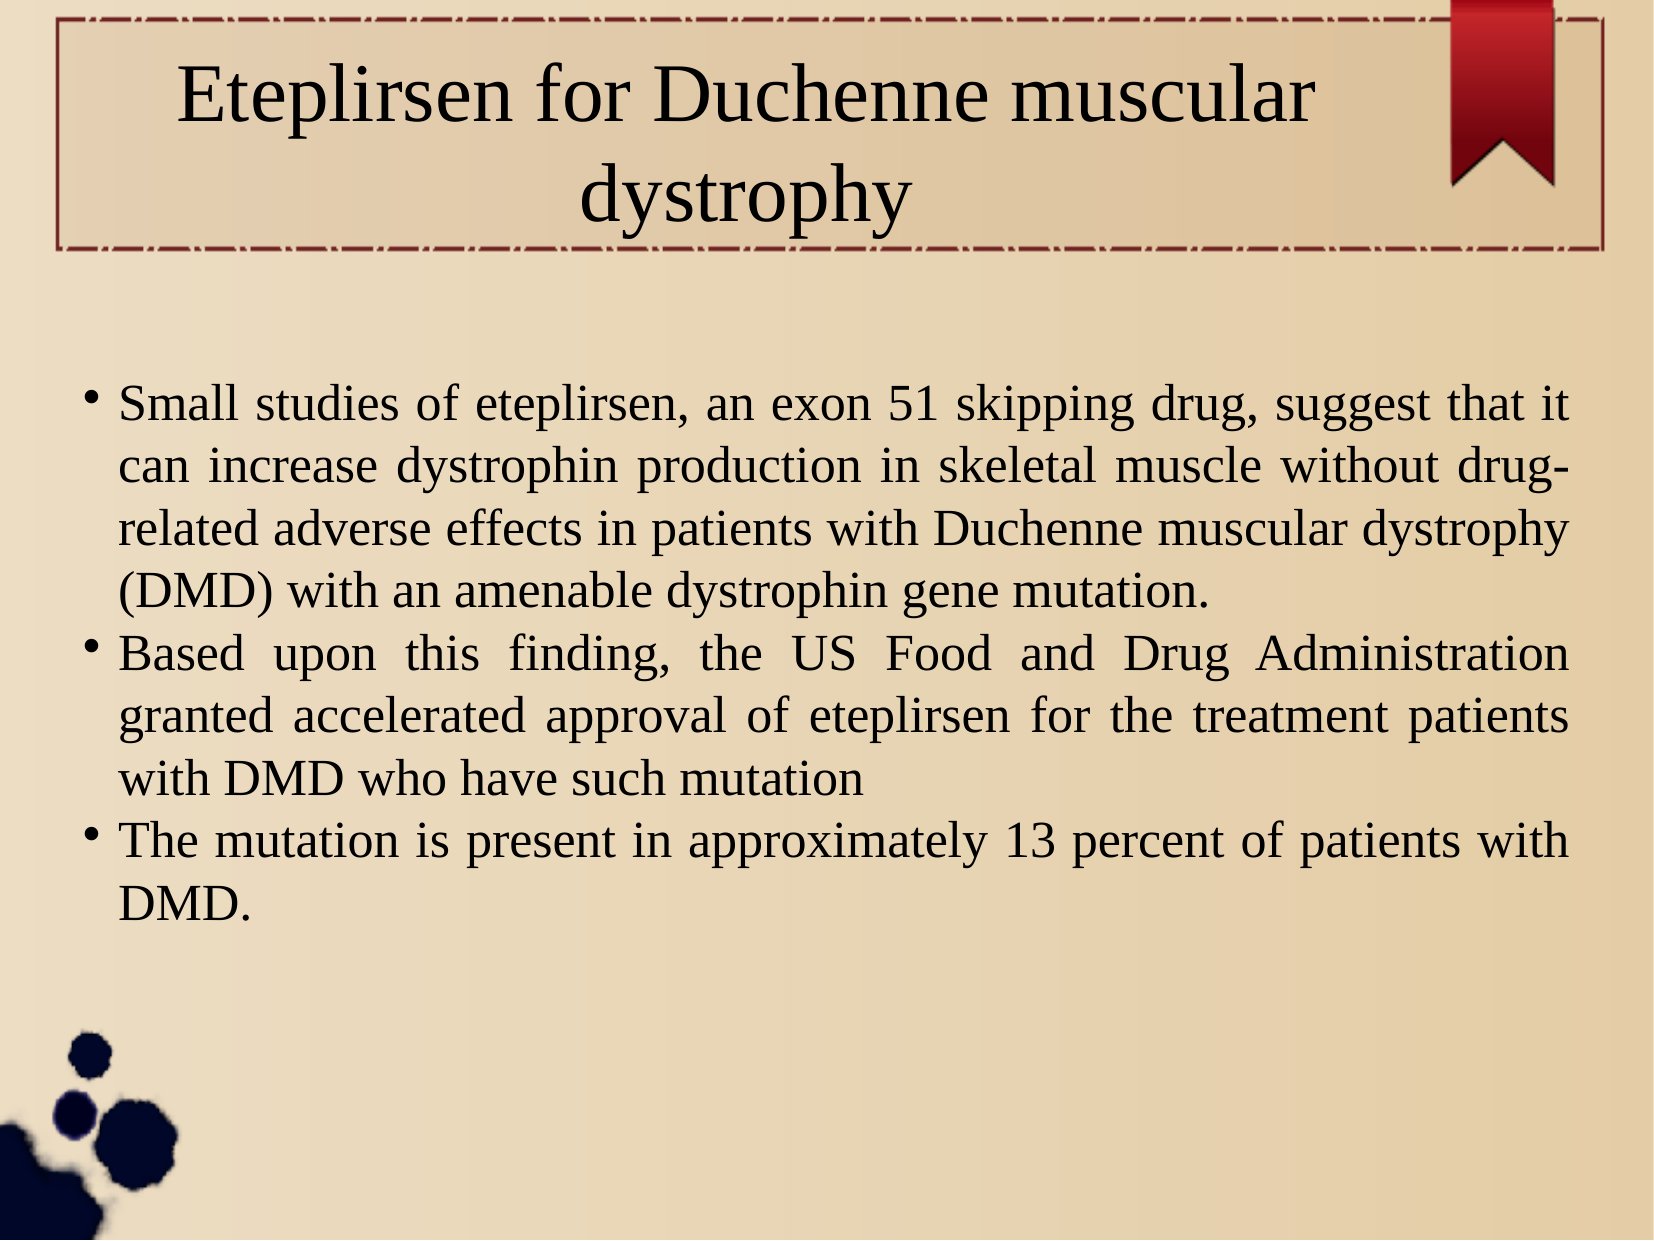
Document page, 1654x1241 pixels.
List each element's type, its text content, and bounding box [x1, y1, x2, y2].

picture [0, 0, 1654, 1240]
text_box Small studies of eteplirsen, an exon 51 skipping drug, suggest that it can increase dystrophin production in skeletal muscle without drug-related adverse effects in patients with Duchenne muscular dystrophy (DMD) with an amenable dystrophin gene mutation. Based upon this finding, the US Food and Drug Administration granted accelerated approval of eteplirsen for the treatment patients with DMD who have such mutation The mutation is present in approximately 13 percent of patients with DMD. [82, 290, 1571, 1009]
text_box Eteplirsen for Duchenne muscular dystrophy [82, 45, 1412, 230]
